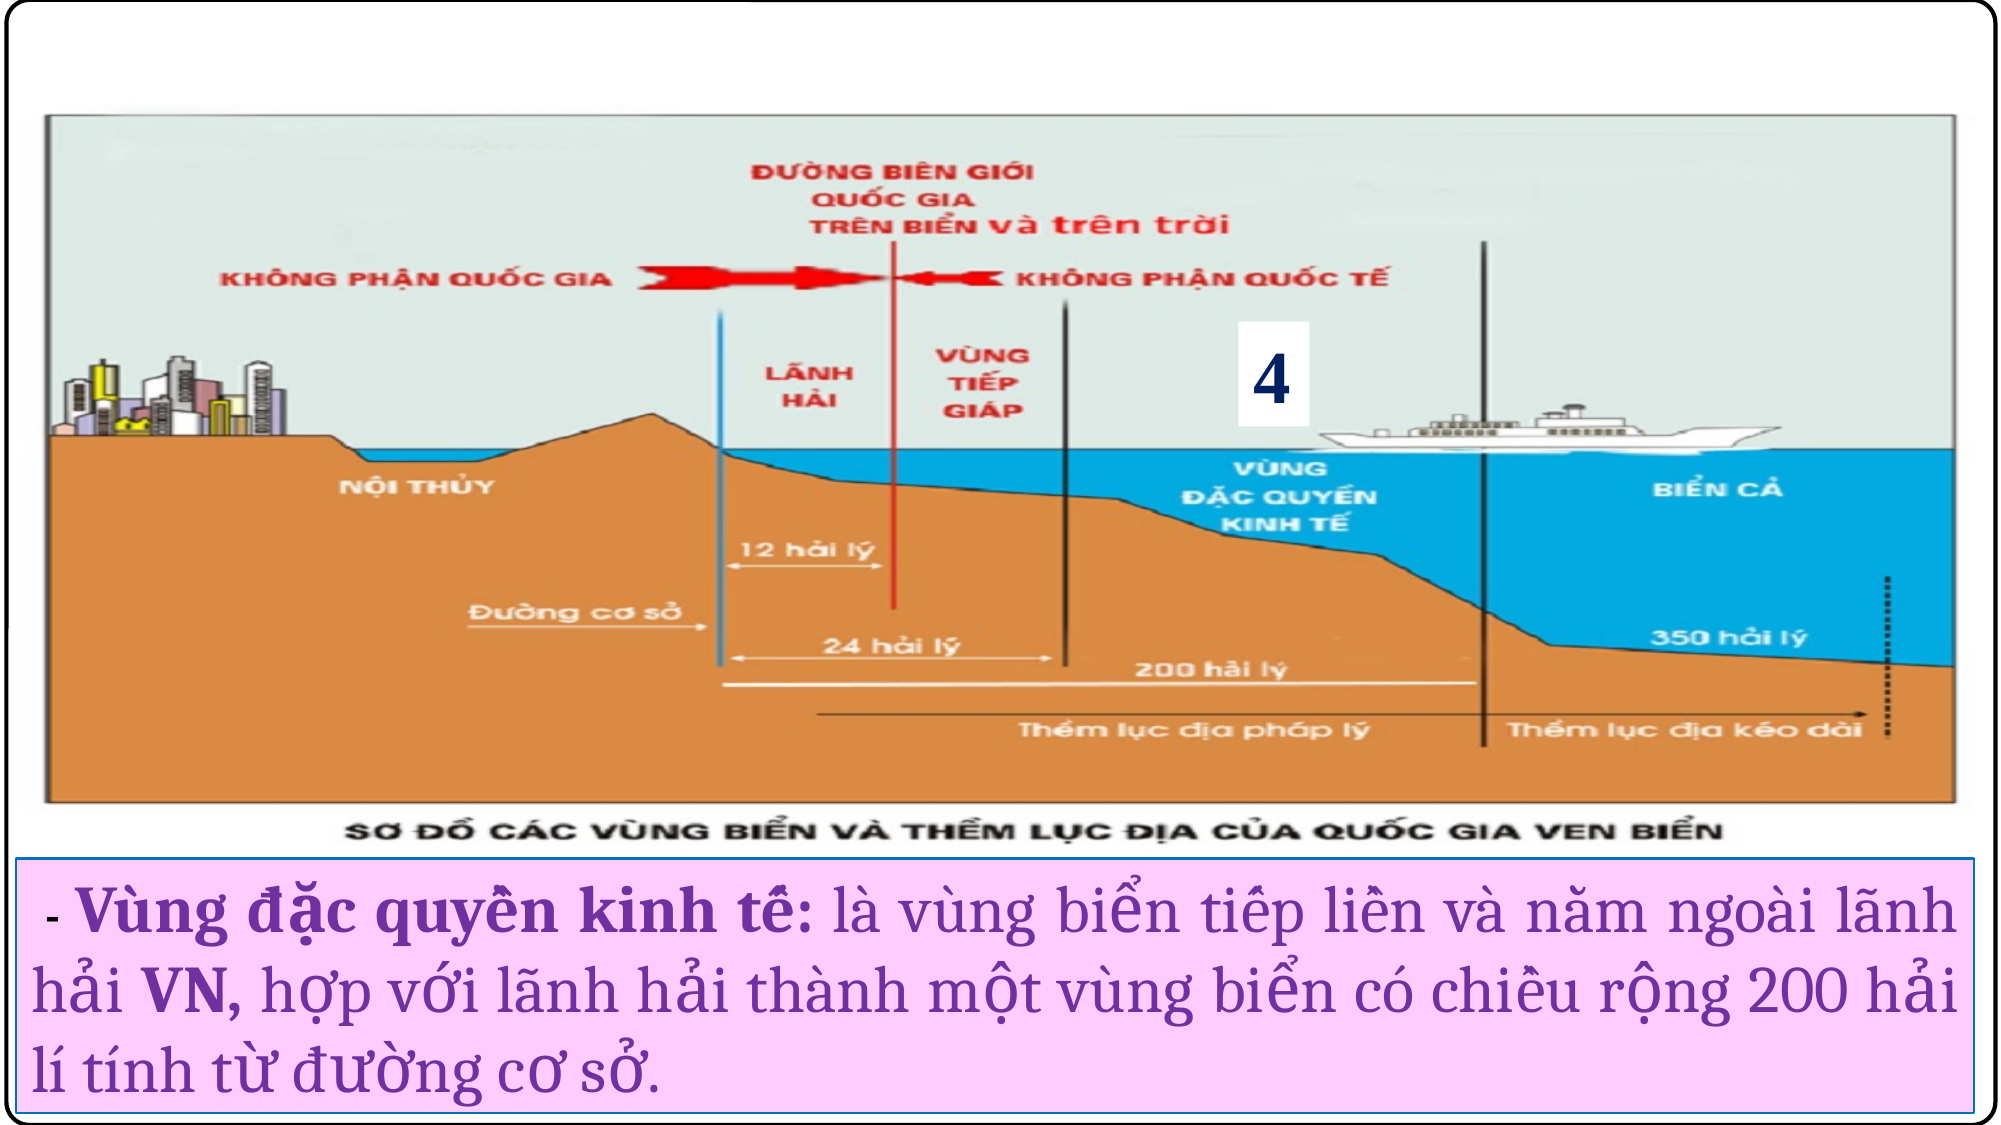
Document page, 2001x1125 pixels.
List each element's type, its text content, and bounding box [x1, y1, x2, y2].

picture [16, 103, 1974, 853]
text_box - Vùng đặc quyền kinh tế: là vùng biển tiếp liền và nằm ngoài lãnh hải VN, hợp với lãnh hải thành một vùng biển có chiều rộng 200 hải lí tính từ đường cơ sở. [16, 858, 1974, 1114]
text_box [6, 0, 1996, 1125]
